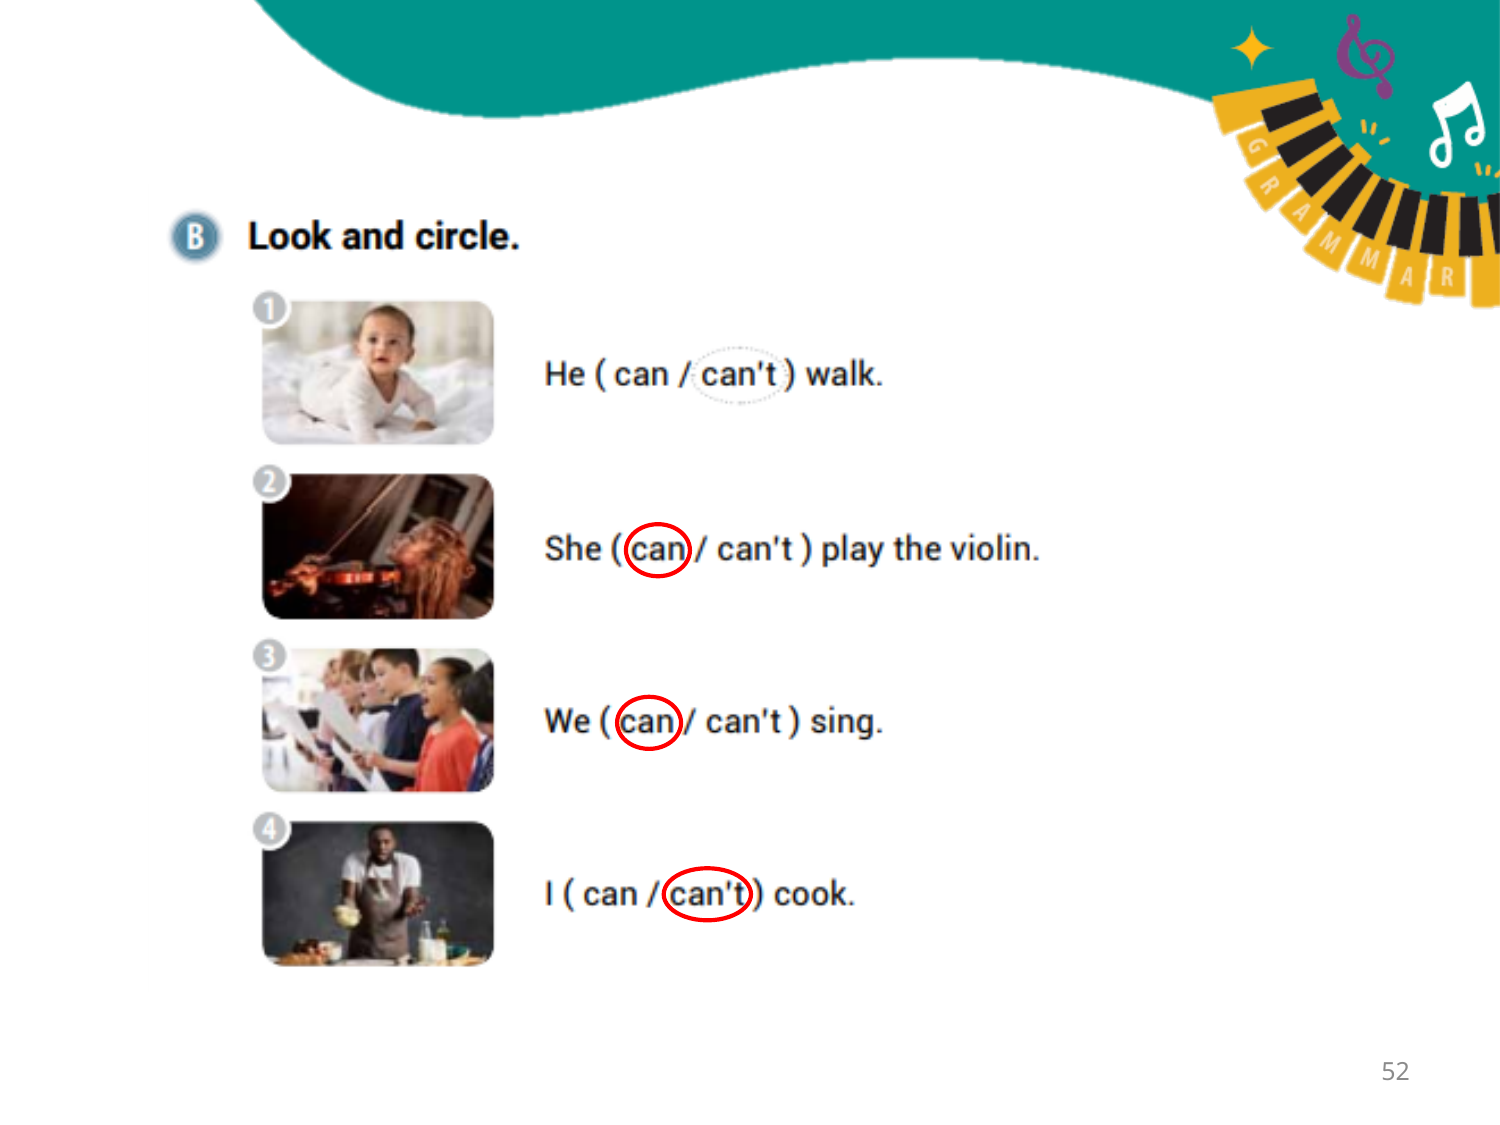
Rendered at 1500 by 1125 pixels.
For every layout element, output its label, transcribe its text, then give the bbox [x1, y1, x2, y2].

picture [225, 0, 1500, 325]
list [147, 184, 1105, 992]
slide_number 52 [1074, 1042, 1425, 1103]
